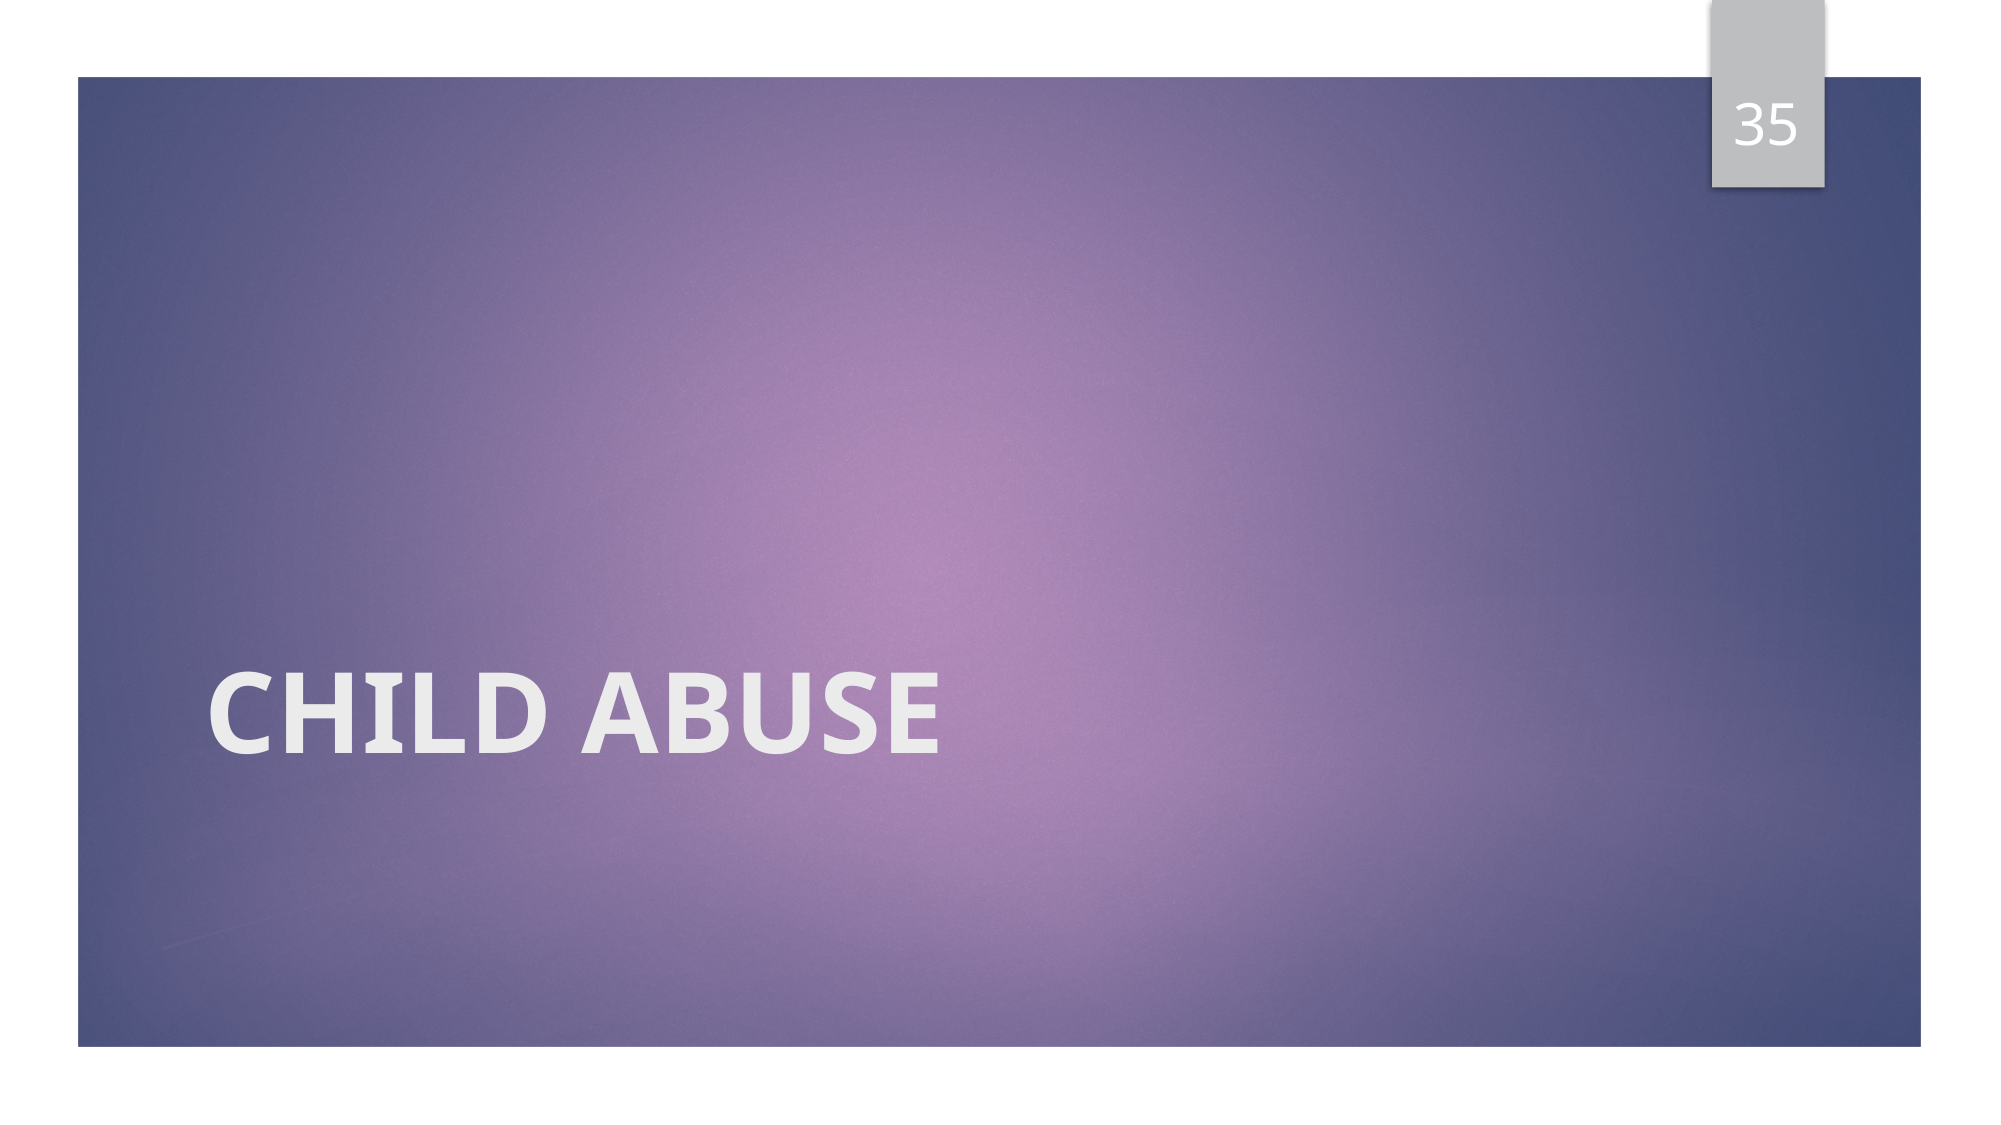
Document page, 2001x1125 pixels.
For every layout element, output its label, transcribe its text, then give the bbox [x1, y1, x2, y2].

slide_number 35 [1698, 48, 1836, 175]
title Child abuse [189, 344, 1638, 784]
